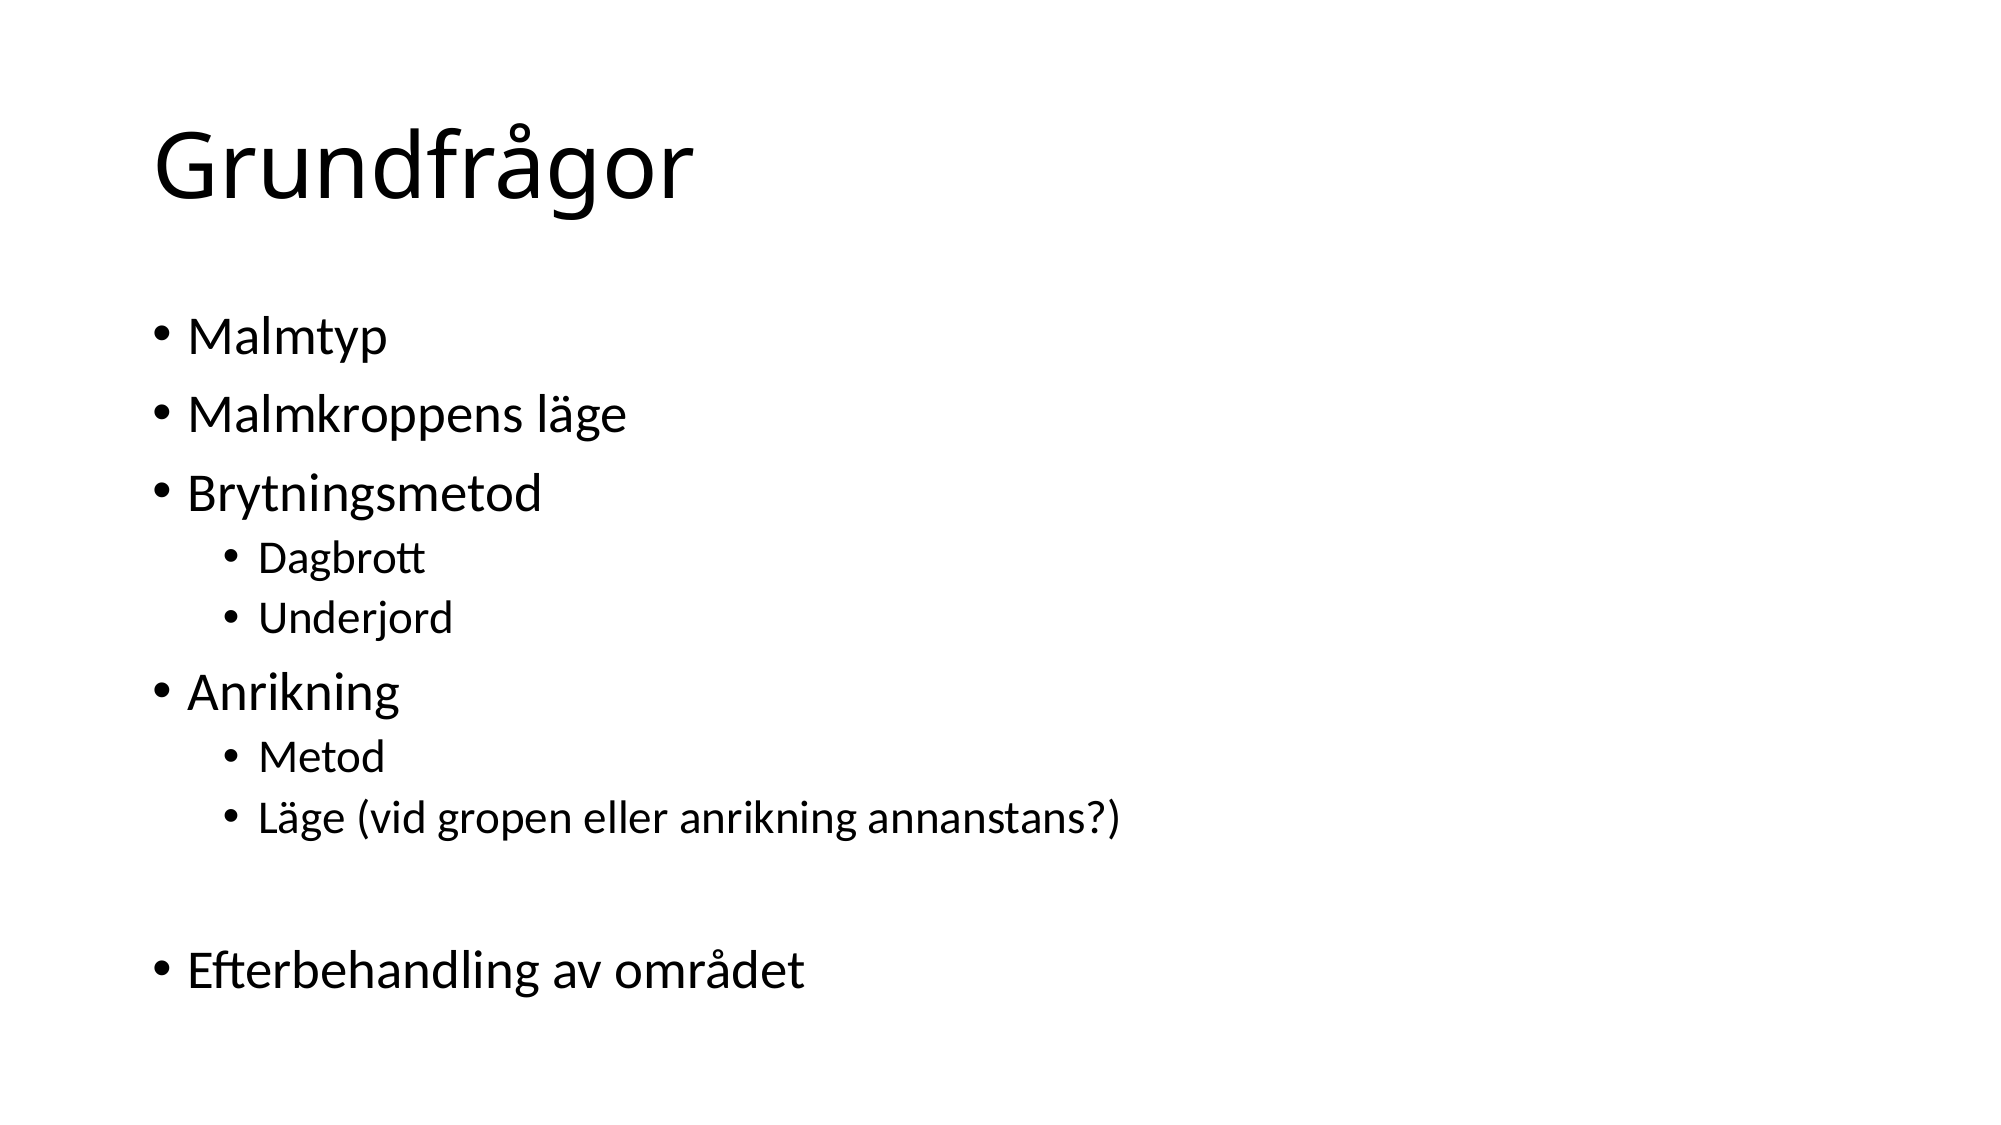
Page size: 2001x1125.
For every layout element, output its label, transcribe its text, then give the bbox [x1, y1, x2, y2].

title Grundfrågor [137, 59, 1863, 278]
list Malmtyp Malmkroppens läge Brytningsmetod Dagbrott Underjord Anrikning Metod Läge (vid gropen eller anrikning annanstans?) Efterbehandling av området [137, 299, 1863, 1014]
